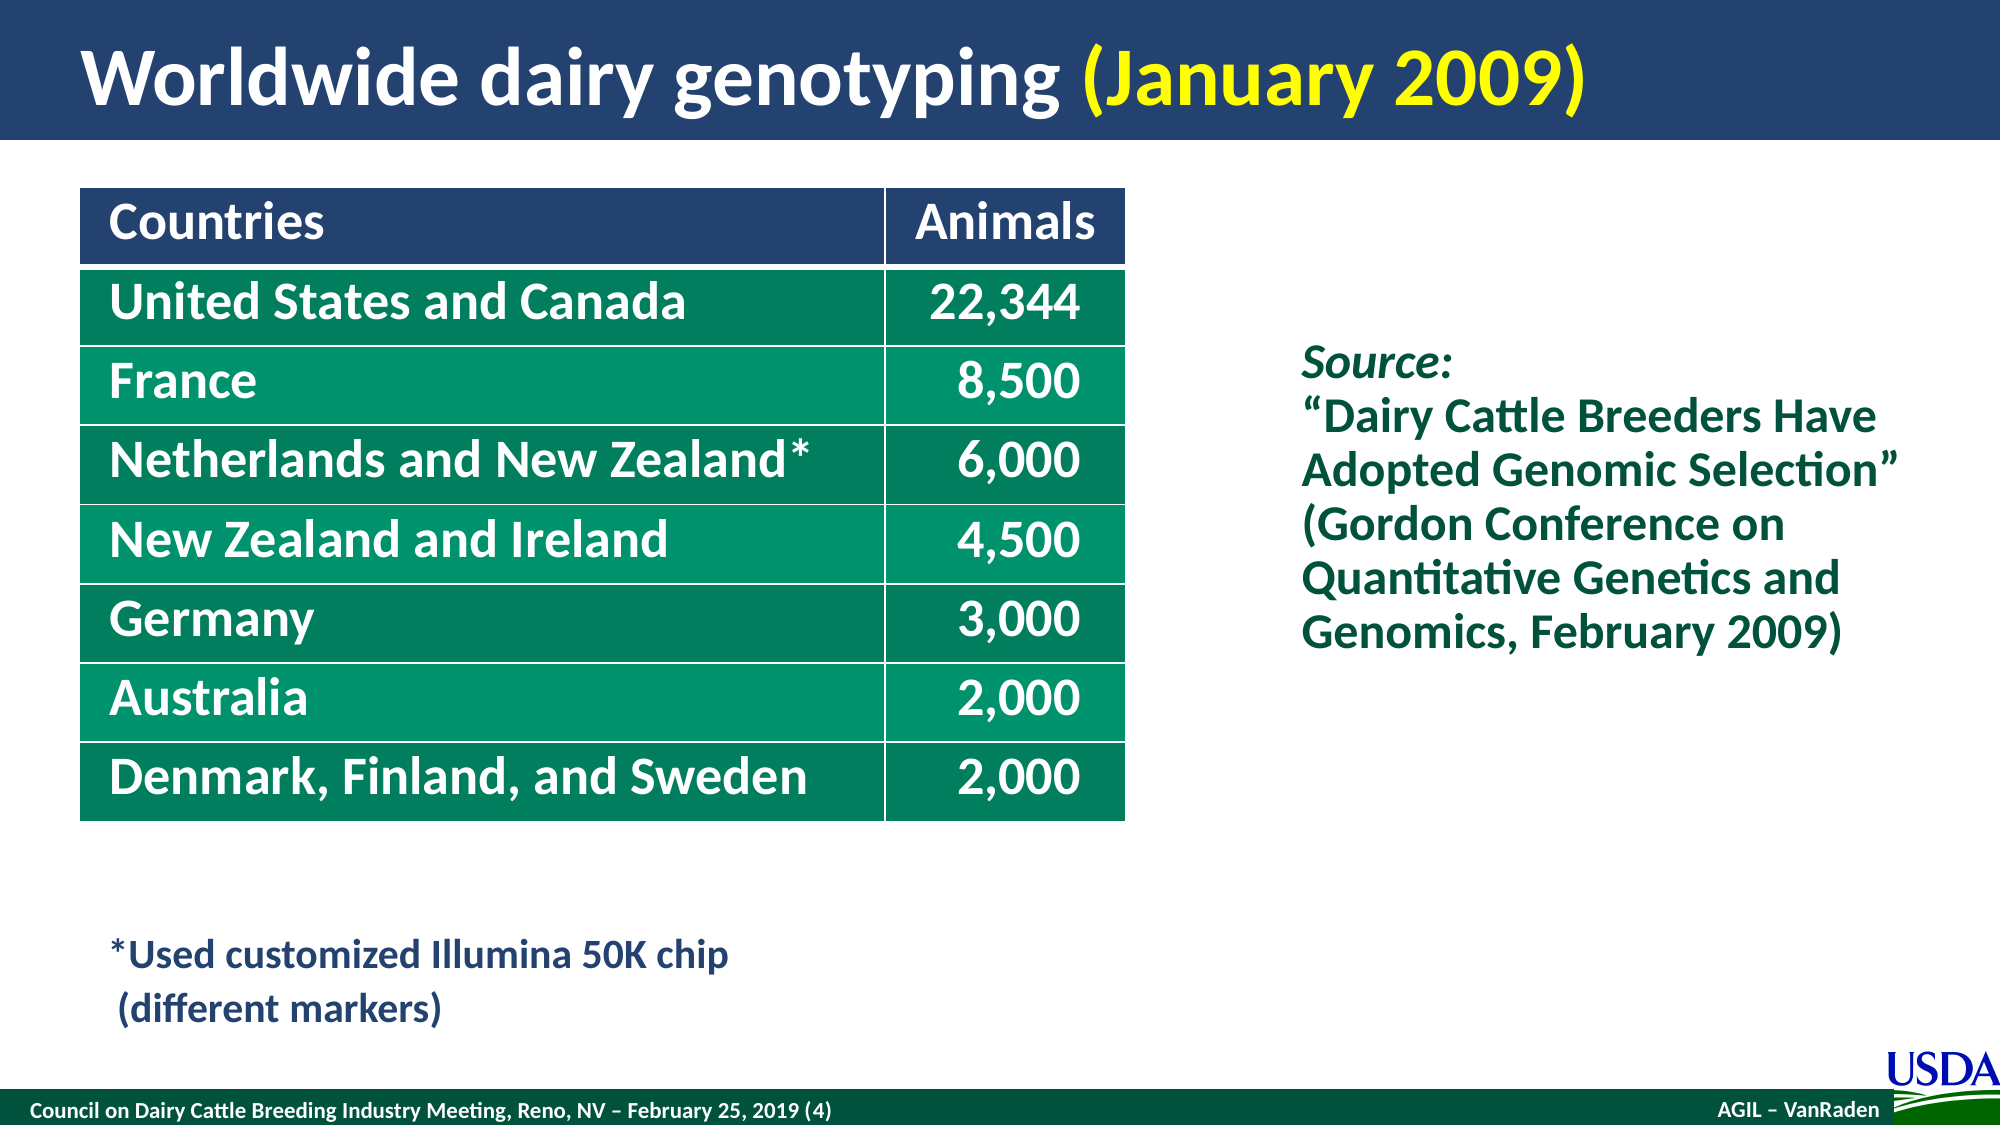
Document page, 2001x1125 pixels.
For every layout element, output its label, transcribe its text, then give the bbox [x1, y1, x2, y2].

table_cell 8,500 [886, 347, 1125, 424]
text_box *Used customized Illumina 50K chip (different markers) [107, 922, 1139, 1032]
table_cell Germany [80, 585, 884, 662]
table_cell 6,000 [886, 426, 1125, 504]
table_header Countries [80, 188, 884, 264]
table_cell New Zealand and Ireland [80, 505, 884, 583]
table_cell 3,000 [886, 585, 1125, 662]
table_cell United States and Canada [80, 270, 884, 345]
table_header Animals [886, 188, 1125, 264]
picture [1887, 1051, 2000, 1125]
text_box Source: “Dairy Cattle Breeders Have Adopted Genomic Selection” (Gordon Conference on Quantitative Genetics and Genomics, February 2009) [1286, 326, 1920, 667]
table_cell France [80, 347, 884, 424]
table_cell 22,344 [886, 270, 1125, 345]
table_cell 4,500 [886, 505, 1125, 583]
table_cell 2,000 [886, 743, 1125, 821]
table_cell 2,000 [886, 664, 1125, 741]
title Worldwide dairy genotyping (January 2009) [80, 20, 1920, 125]
table_cell Australia [80, 664, 884, 741]
table_cell Netherlands and New Zealand* [80, 426, 884, 504]
table_cell Denmark, Finland, and Sweden [80, 743, 884, 821]
